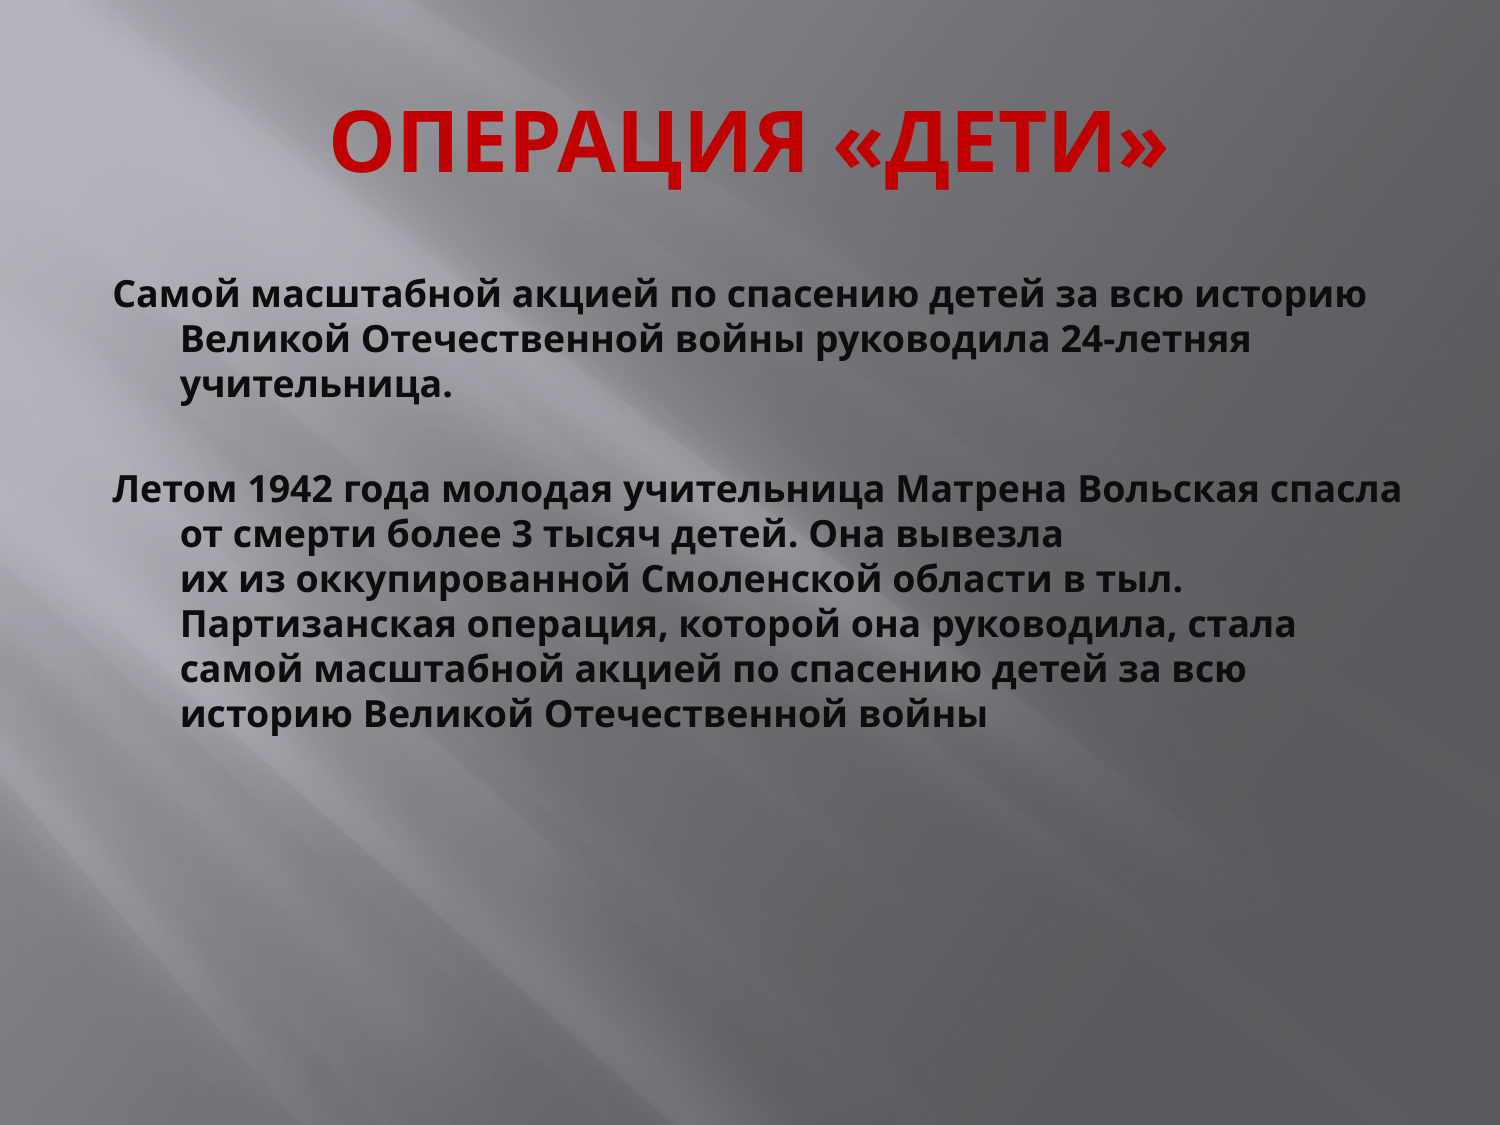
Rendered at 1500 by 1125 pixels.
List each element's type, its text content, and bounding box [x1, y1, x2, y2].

title ОПЕРАЦИЯ «ДЕТИ» [75, 45, 1425, 233]
list Самой масштабной акцией по спасению детей за всю историю Великой Отечественной войны руководила 24-летняя учительница. Летом 1942 года молодая учительница Матрена Вольская спасла от смерти более 3 тысяч детей. Она вывезла их из оккупированной Смоленской области в тыл. Партизанская операция, которой она руководила, стала самой масштабной акцией по спасению детей за всю историю Великой Отечественной войны [75, 262, 1425, 1035]
